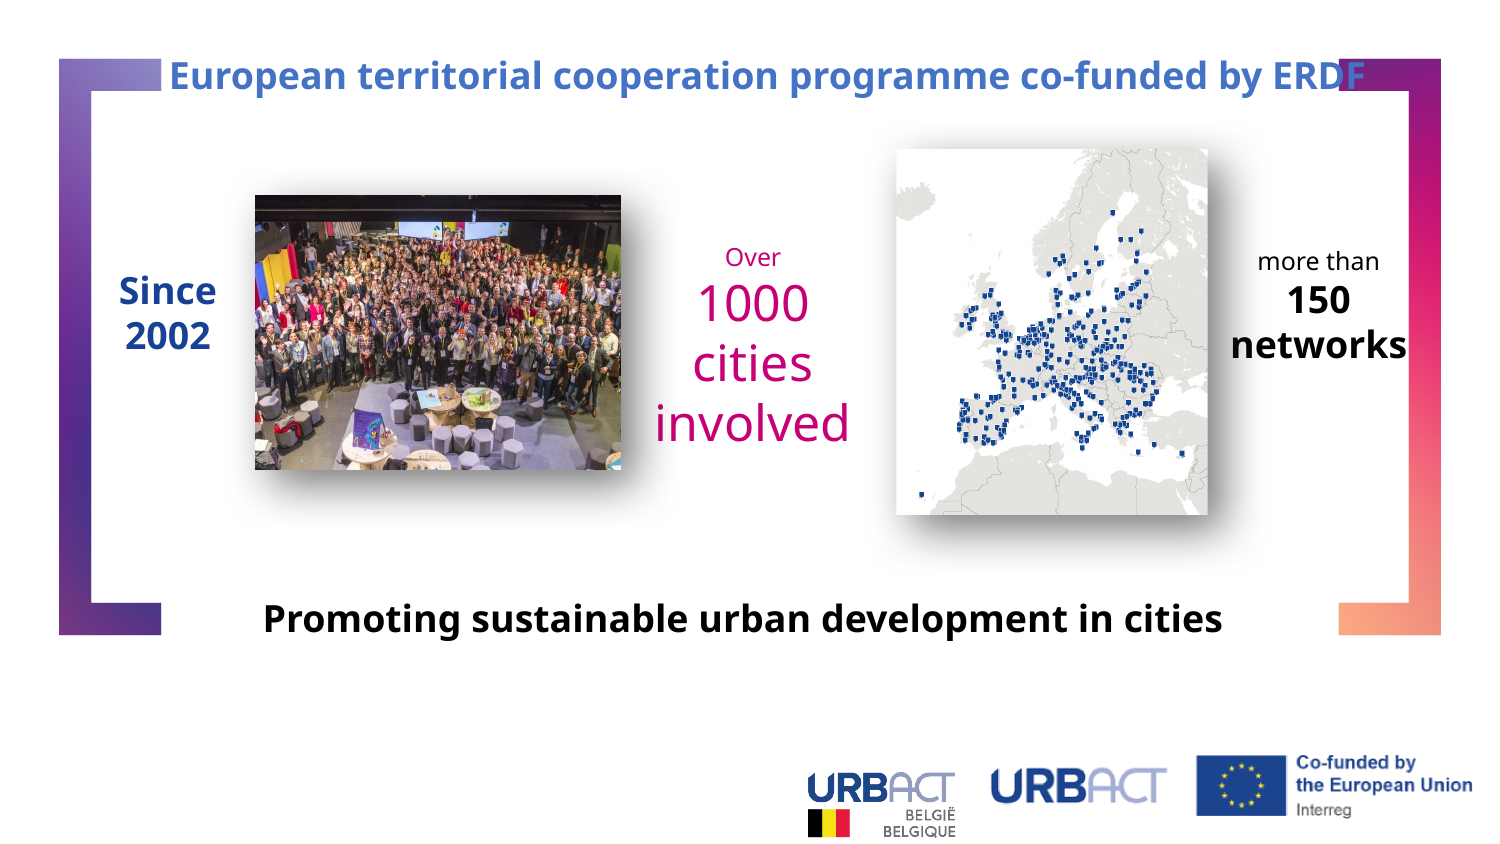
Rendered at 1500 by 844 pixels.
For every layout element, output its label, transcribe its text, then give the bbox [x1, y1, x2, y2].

text_box Since 2002 [75, 259, 237, 365]
text_box more than 150 networks [1257, 238, 1427, 373]
text_box Over 1000 cities involved [668, 234, 879, 460]
text_box European territorial cooperation programme co-funded by ERDF [154, 44, 1500, 105]
picture [0, 0, 1500, 844]
text_box Promoting sustainable urban development in cities [247, 587, 1239, 647]
